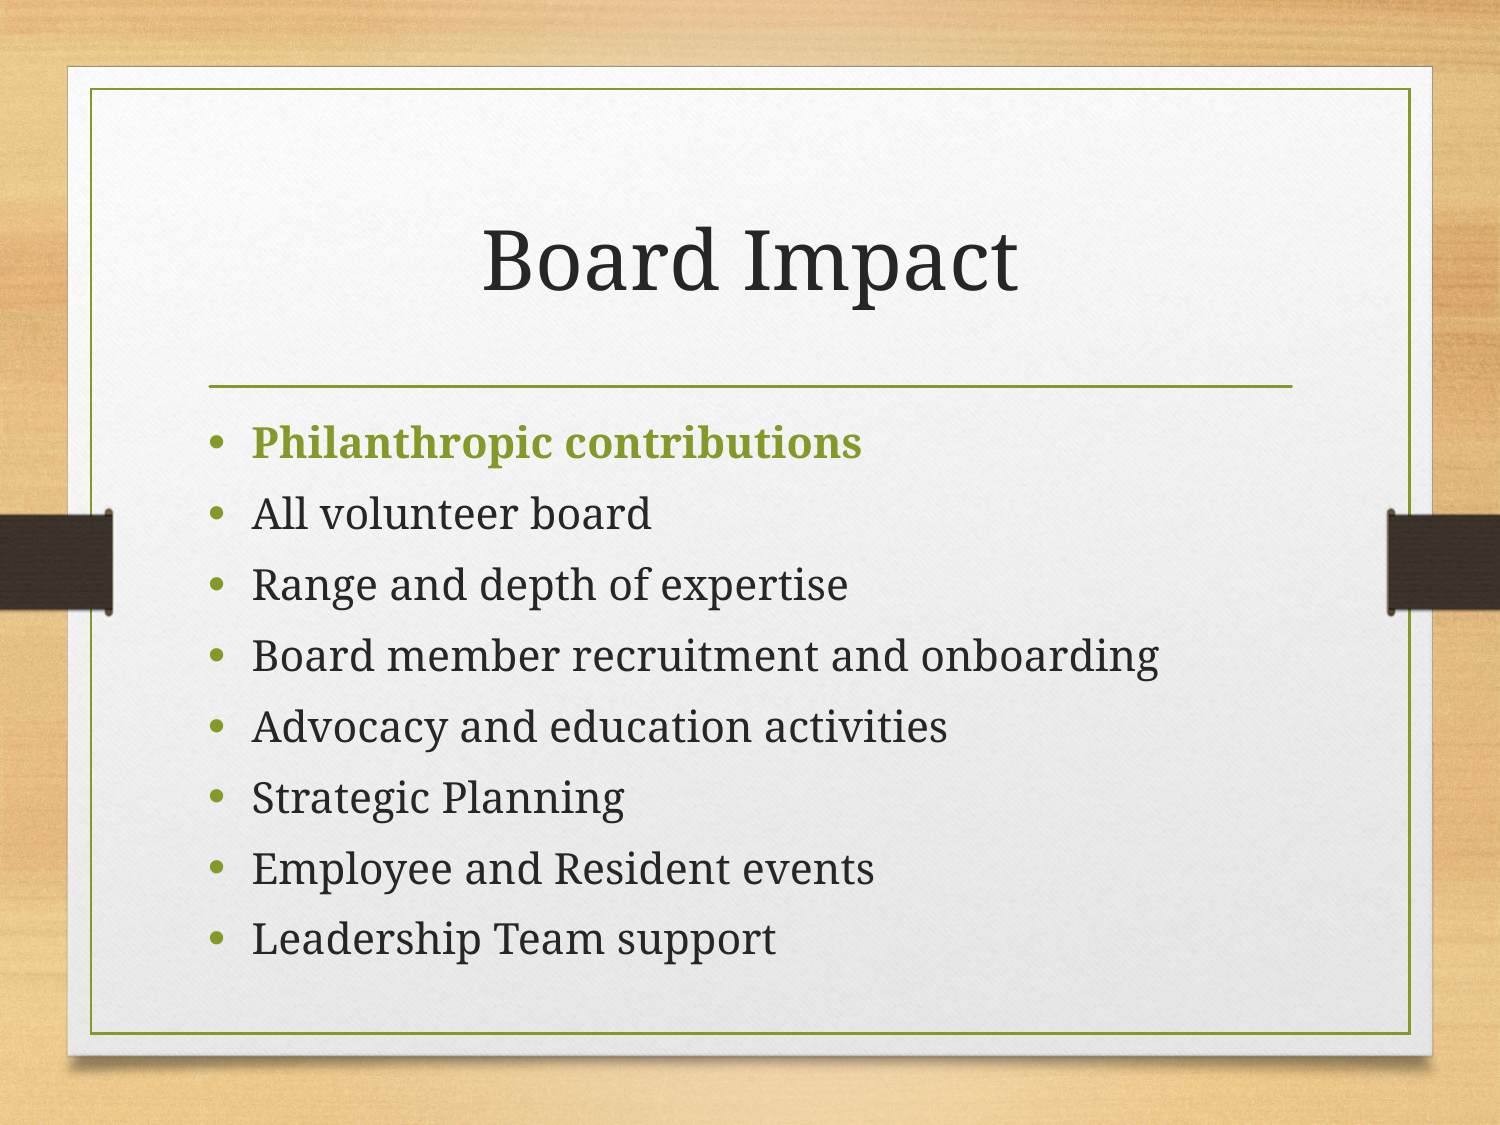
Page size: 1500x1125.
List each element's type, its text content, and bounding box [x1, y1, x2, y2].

list Philanthropic contributions All volunteer board Range and depth of expertise Board member recruitment and onboarding Advocacy and education activities Strategic Planning Employee and Resident events Leadership Team support [193, 408, 1309, 974]
title Board Impact [193, 150, 1309, 365]
picture [0, 0, 1500, 1125]
